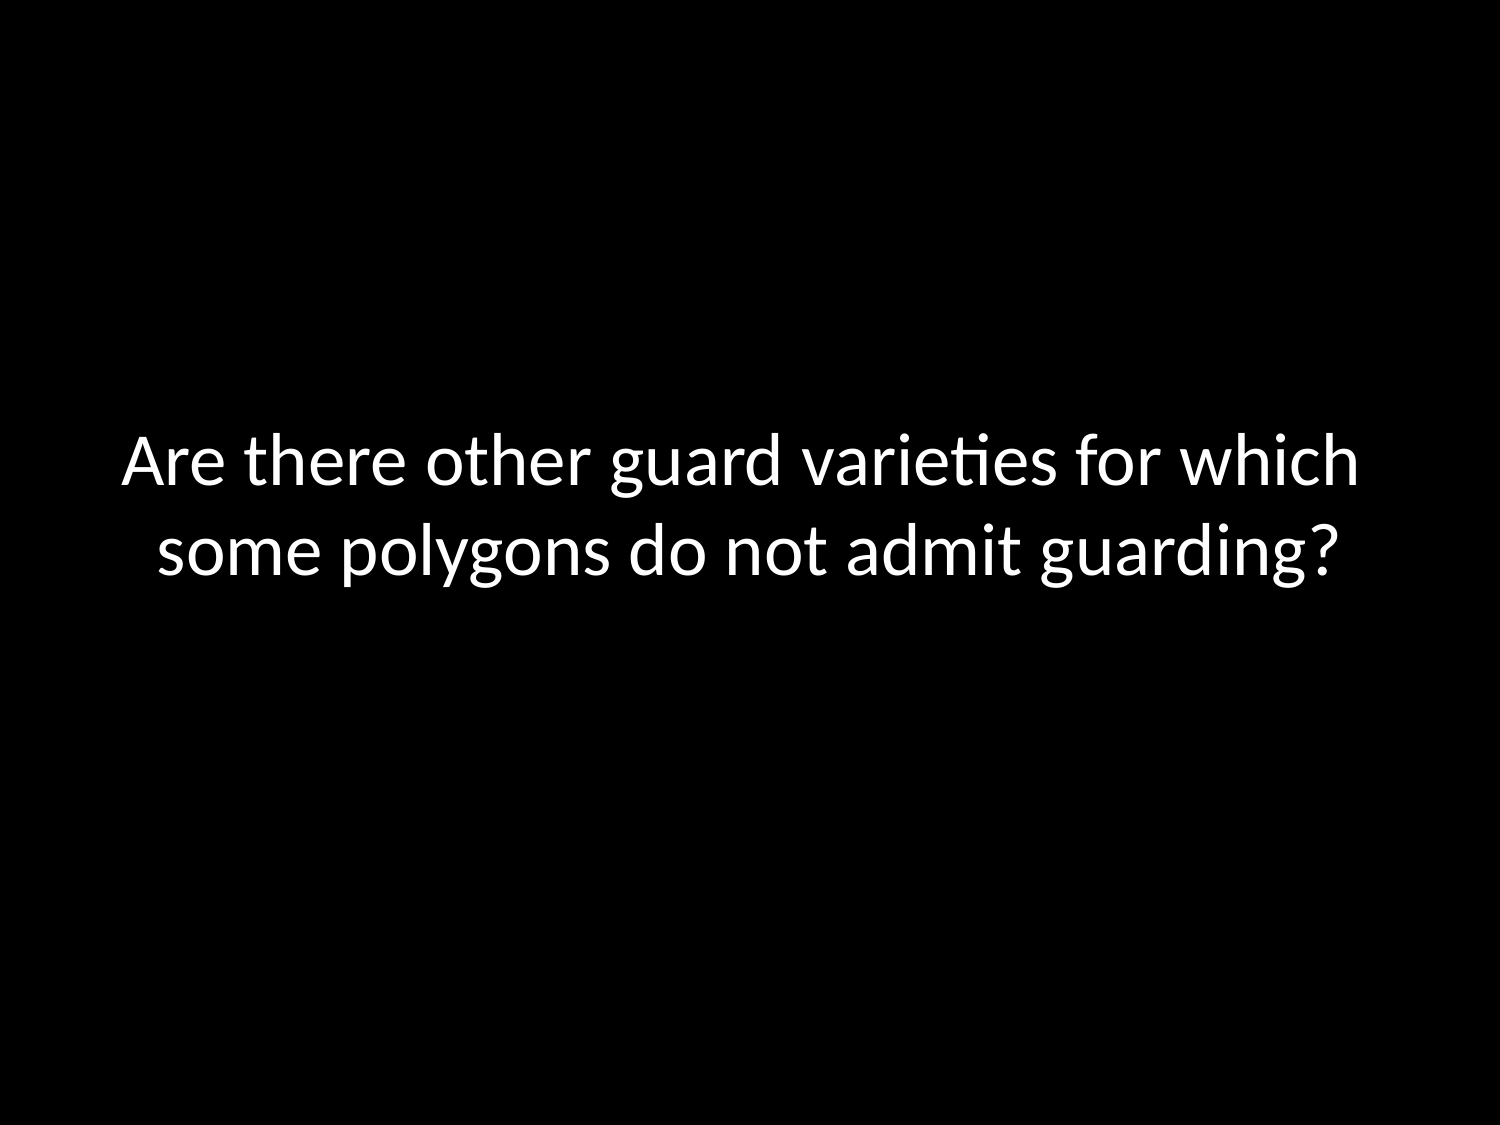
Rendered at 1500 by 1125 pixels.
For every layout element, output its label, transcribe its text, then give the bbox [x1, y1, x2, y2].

text_box Are there other guard varieties for which some polygons do not admit guarding? [0, 402, 1500, 598]
